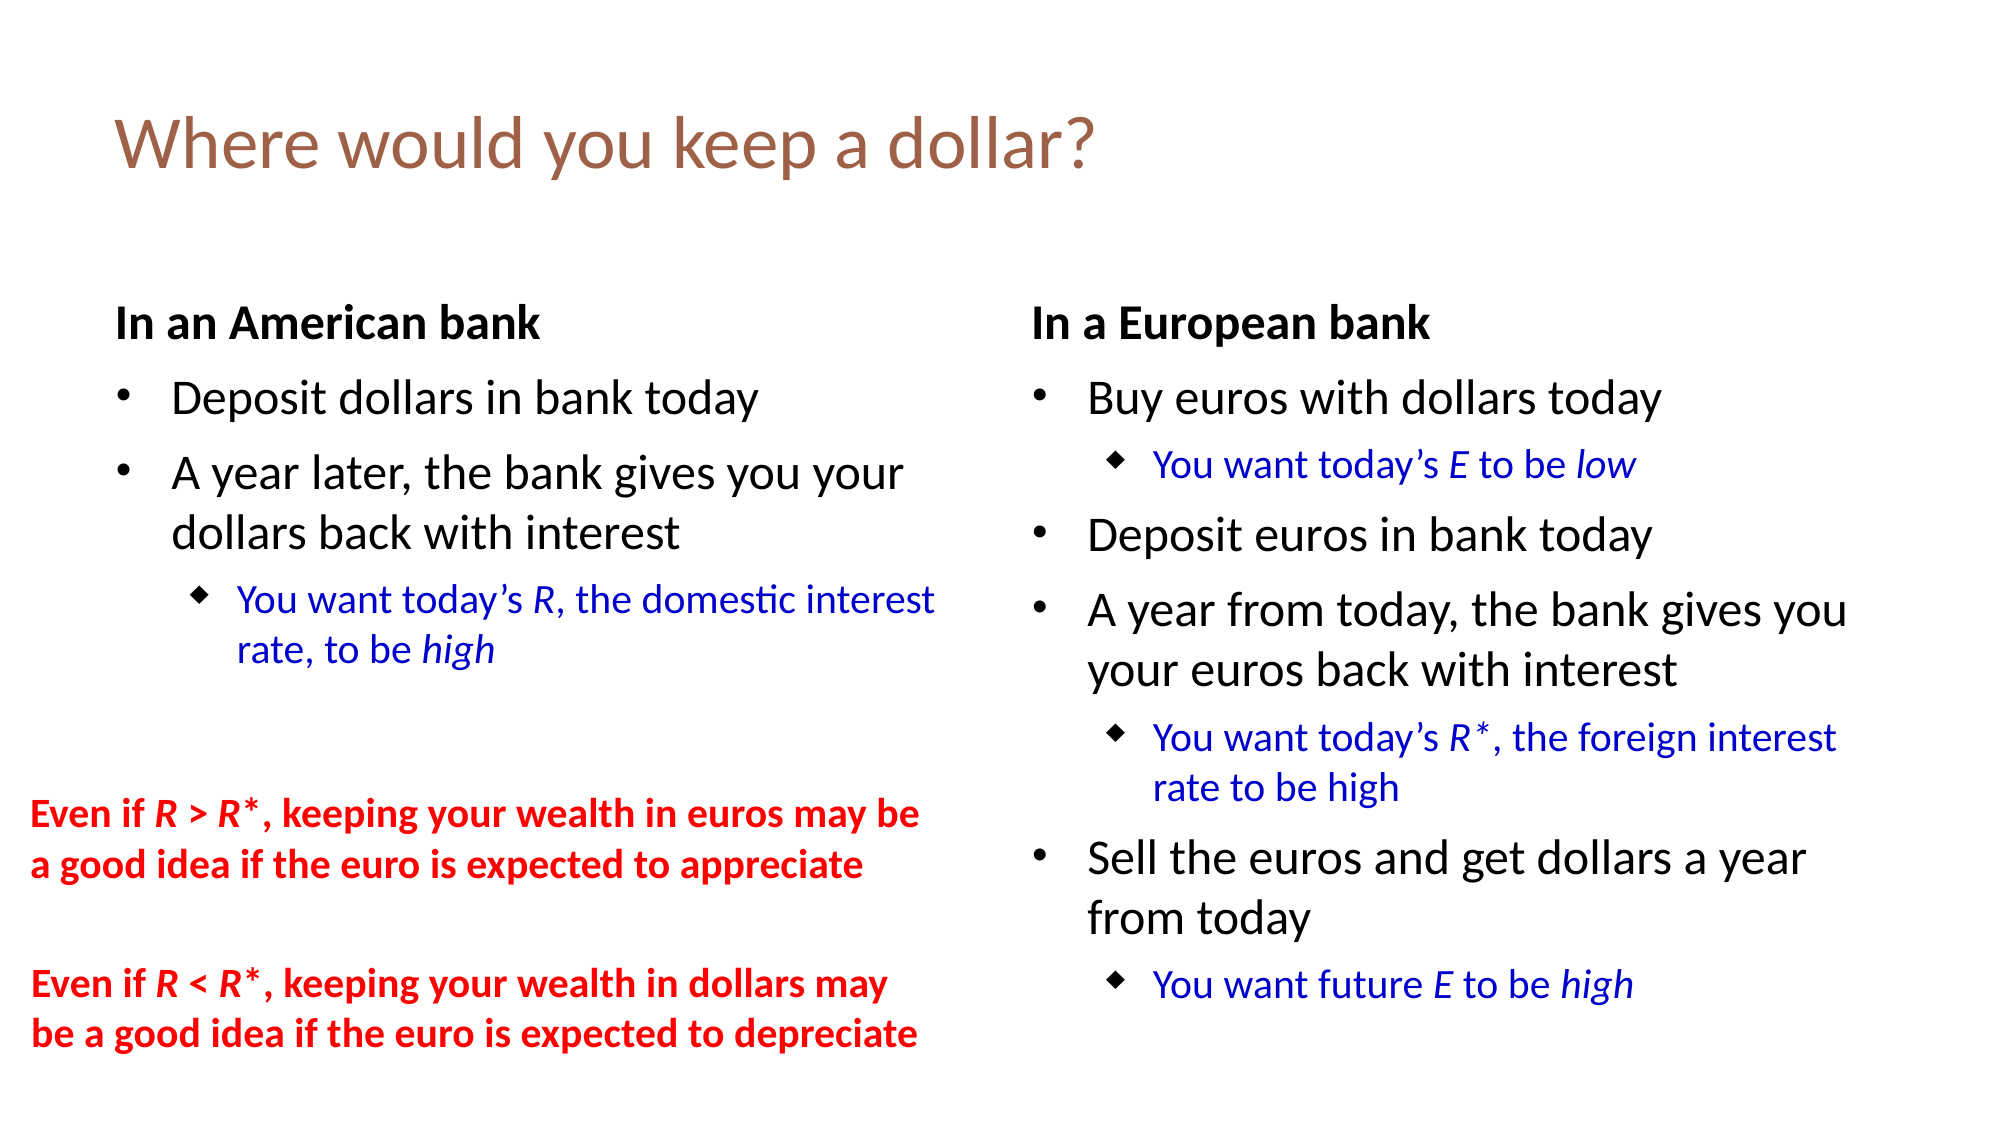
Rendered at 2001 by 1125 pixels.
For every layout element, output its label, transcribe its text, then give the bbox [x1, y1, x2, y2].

title Where would you keep a dollar? [99, 45, 1900, 233]
text_box Even if R > R*, keeping your wealth in euros may be a good idea if the euro is expected to appreciate [15, 778, 941, 894]
list In a European bank [1015, 251, 1900, 356]
text_box Even if R < R*, keeping your wealth in dollars may be a good idea if the euro is expected to depreciate [16, 948, 943, 1064]
list In an American bank [99, 251, 984, 356]
list Deposit dollars in bank today A year later, the bank gives you your dollars back with interest You want today’s R, the domestic interest rate, to be high [99, 356, 984, 1005]
list Buy euros with dollars today You want today’s E to be low Deposit euros in bank today A year from today, the bank gives you your euros back with interest You want today’s R*, the foreign interest rate to be high Sell the euros and get dollars a year from today You want future E to be high [1015, 356, 1900, 1005]
